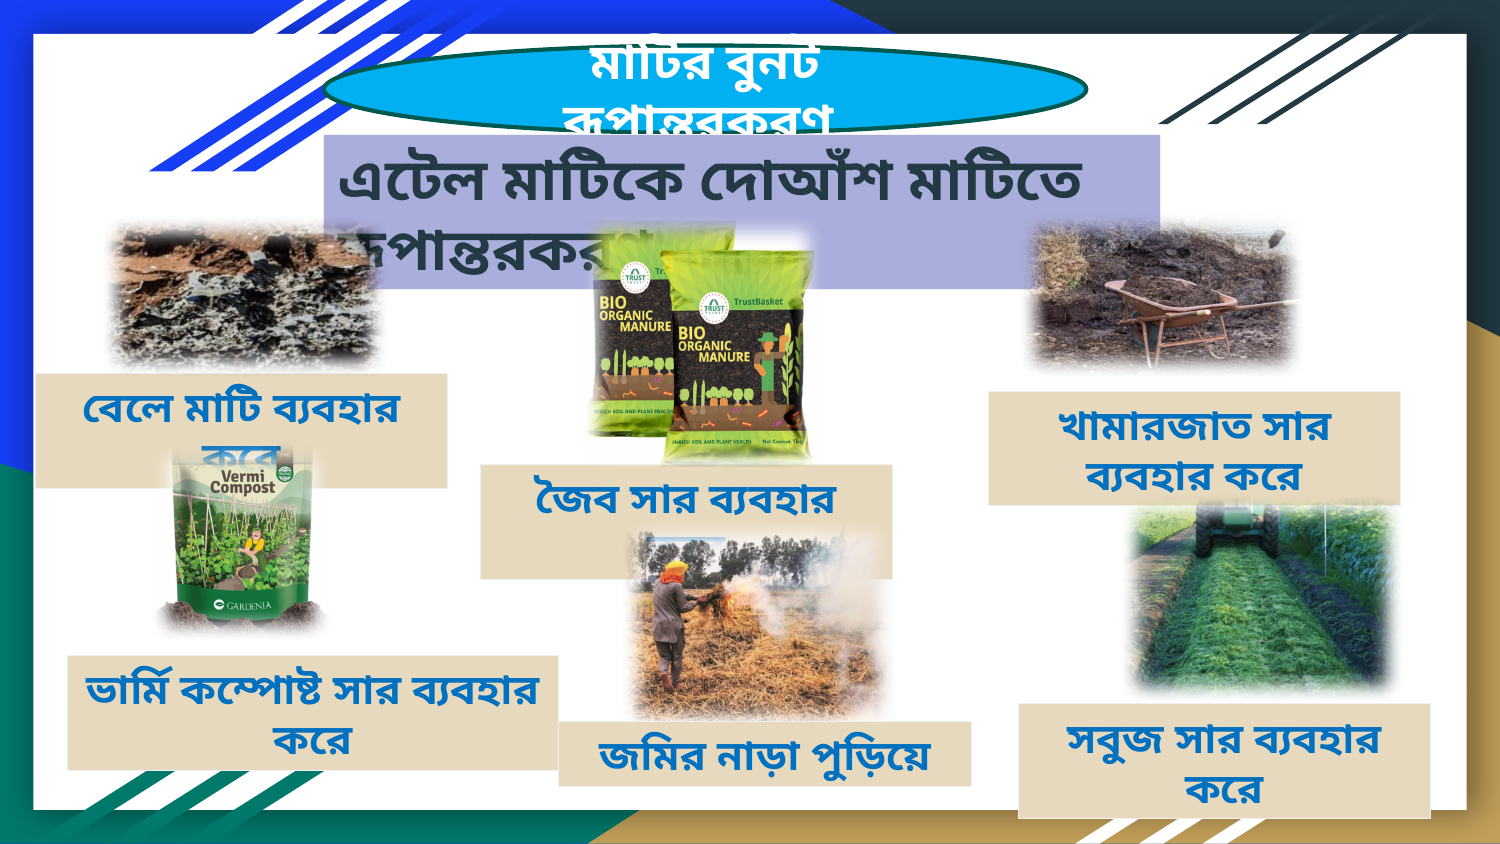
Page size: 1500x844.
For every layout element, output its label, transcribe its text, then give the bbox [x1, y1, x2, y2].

picture [101, 215, 390, 378]
text_box ভার্মি কম্পোষ্ট সার ব্যবহার করে [67, 655, 559, 771]
picture [1018, 211, 1306, 380]
text_box মাটির বুনট রূপান্তরকরণ [321, 43, 1089, 134]
picture [581, 213, 827, 474]
text_box খামারজাত সার ব্যবহার করে [988, 391, 1401, 506]
text_box বেলে মাটি ব্যবহার করে [35, 373, 448, 489]
picture [1119, 493, 1406, 705]
text_box সবুজ সার ব্যবহার করে [1018, 703, 1431, 819]
text_box জমির নাড়া পুড়িয়ে [558, 721, 972, 787]
text_box জৈব সার ব্যবহার করে [480, 464, 893, 580]
picture [150, 439, 333, 642]
picture [620, 515, 898, 734]
text_box এটেল মাটিকে দোআঁশ মাটিতে রূপান্তরকরণ [323, 134, 1161, 290]
